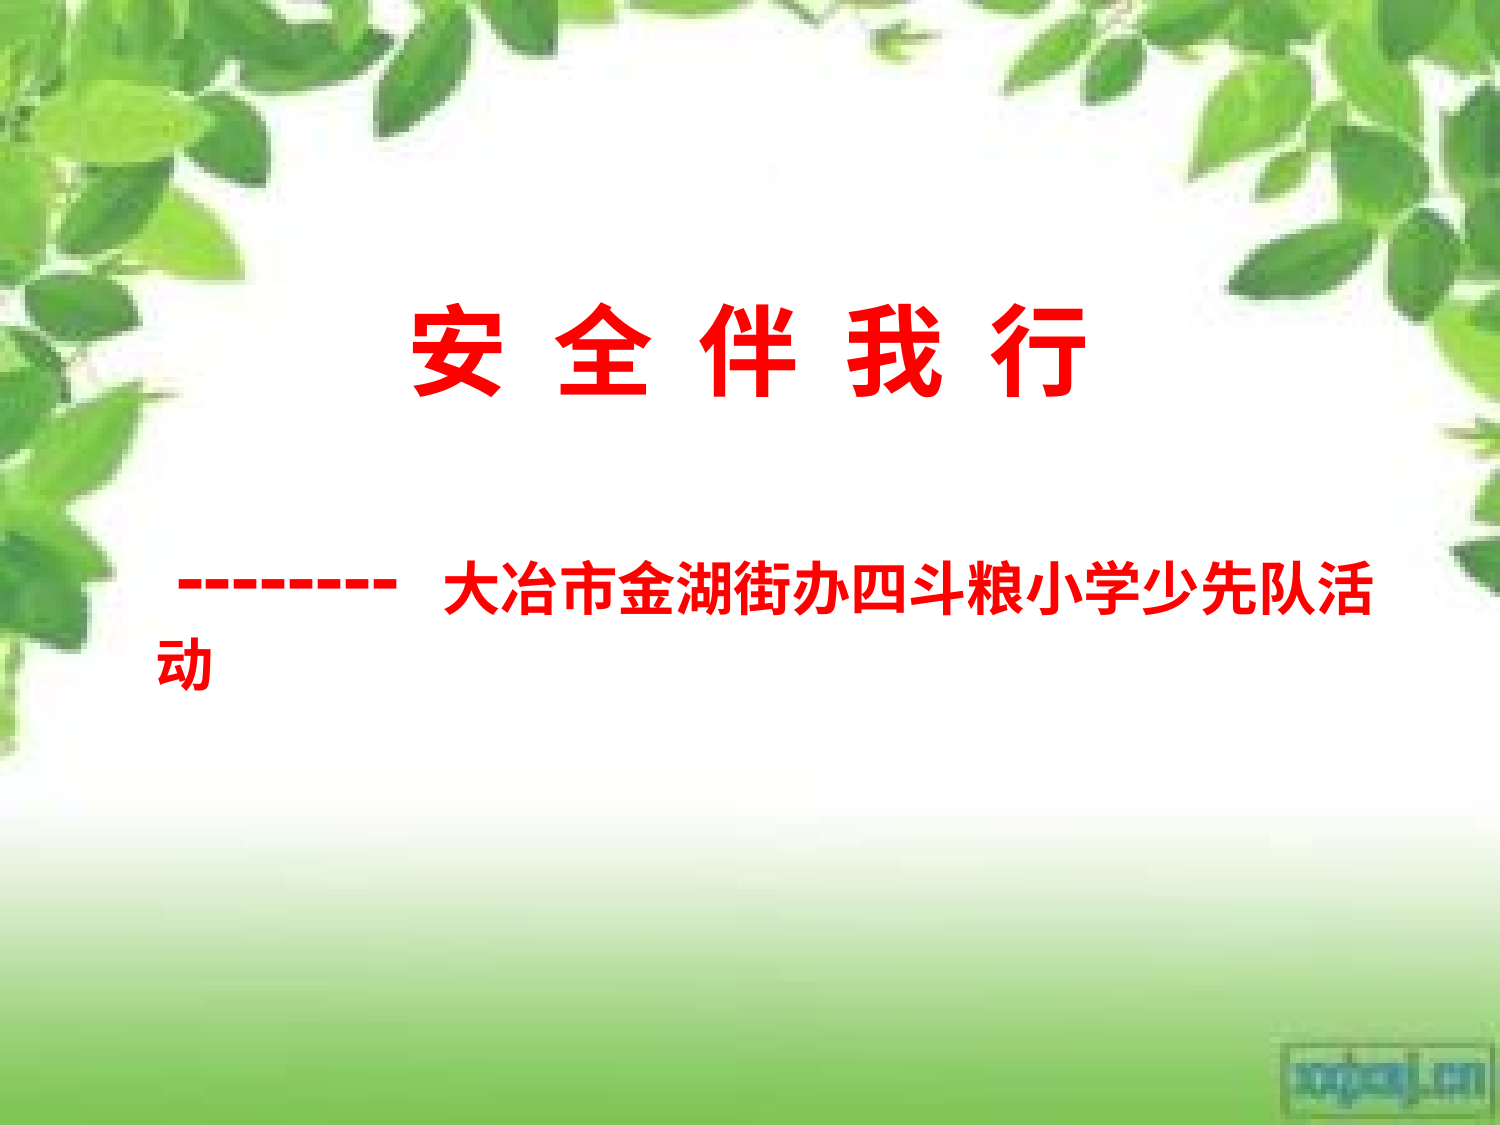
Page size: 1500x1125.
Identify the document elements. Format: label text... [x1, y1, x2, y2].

picture [0, 0, 1500, 1125]
text_box 安 全 伴 我 行 -------- 大冶市金湖街办四斗粮小学少先队活动 [140, 281, 1442, 706]
